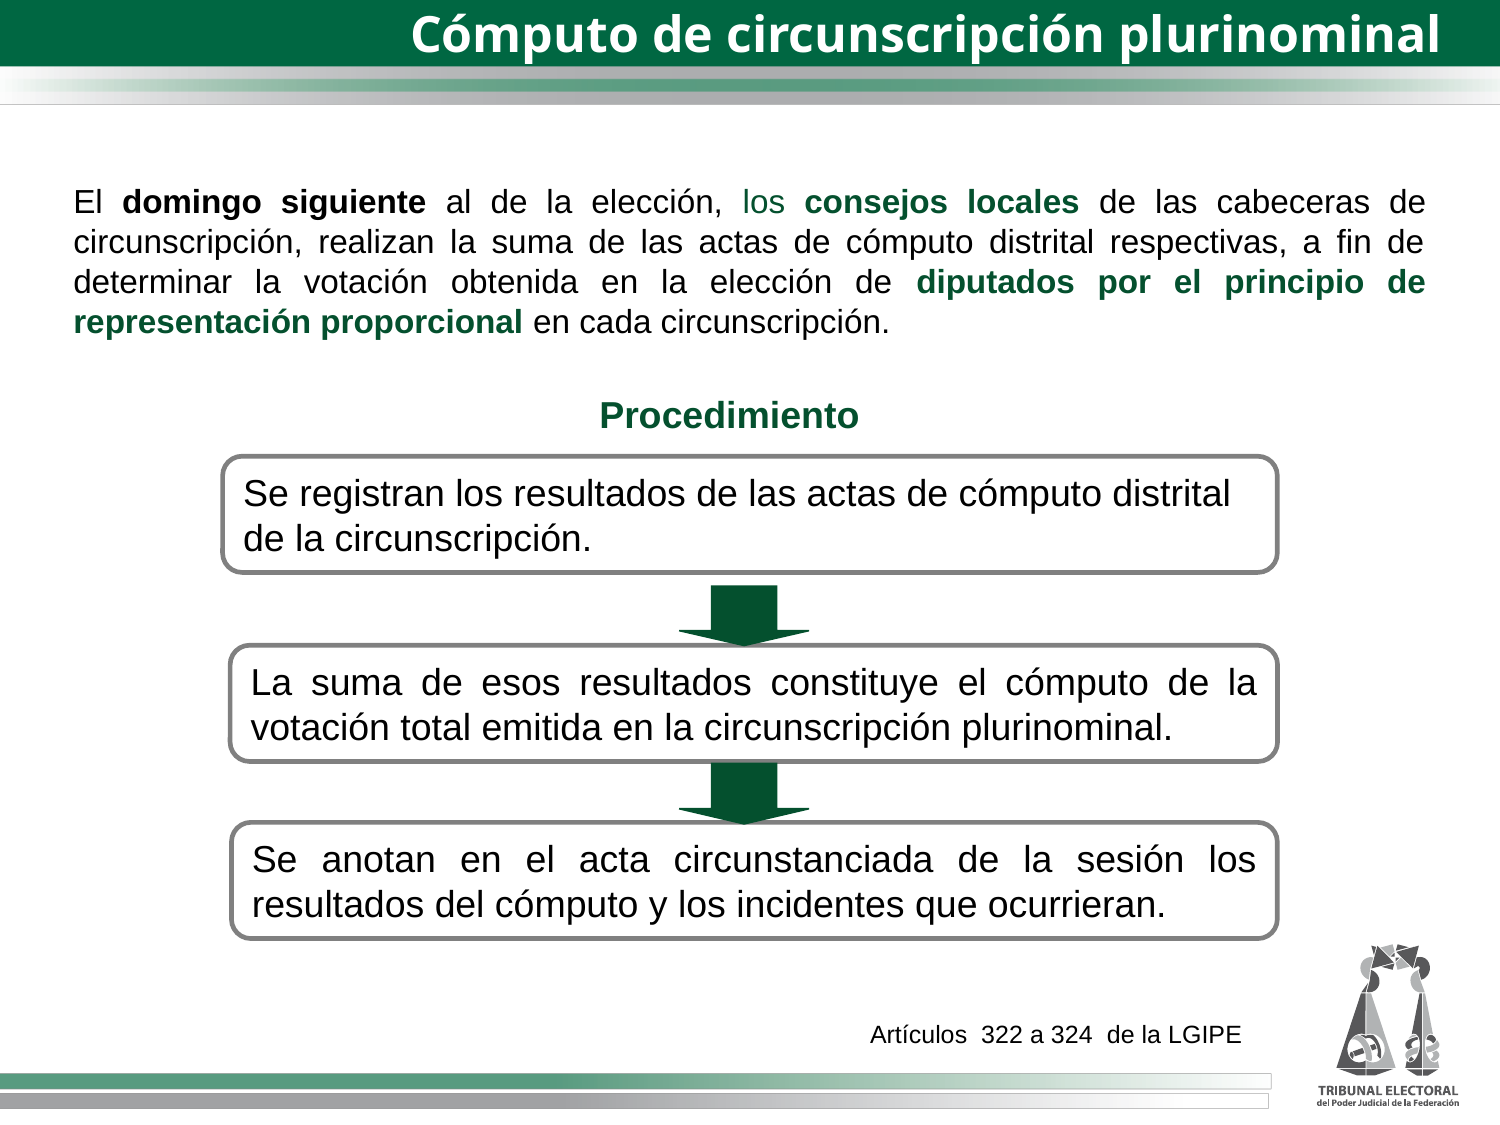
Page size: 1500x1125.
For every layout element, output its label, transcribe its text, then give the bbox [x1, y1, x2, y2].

text_box [679, 763, 810, 824]
text_box Procedimiento [584, 384, 910, 444]
text_box La suma de esos resultados constituye el cómputo de la votación total emitida en la circunscripción plurinominal. [230, 645, 1278, 762]
text_box Se registran los resultados de las actas de cómputo distrital de la circunscripción. [222, 456, 1278, 573]
text_box Artículos 322 a 324 de la LGIPE [809, 1011, 1258, 1071]
text_box [679, 586, 810, 646]
text_box Cómputo de circunscripción plurinominal [395, 0, 1500, 71]
text_box Se anotan en el acta circunstanciada de la sesión los resultados del cómputo y los incidentes que ocurrieran. [231, 822, 1278, 939]
text_box El domingo siguiente al de la elección, los consejos locales de las cabeceras de circunscripción, realizan la suma de las actas de cómputo distrital respectivas, a fin de determinar la votación obtenida en la elección de diputados por el principio de representación proporcional en cada circunscripción. [58, 173, 1442, 348]
